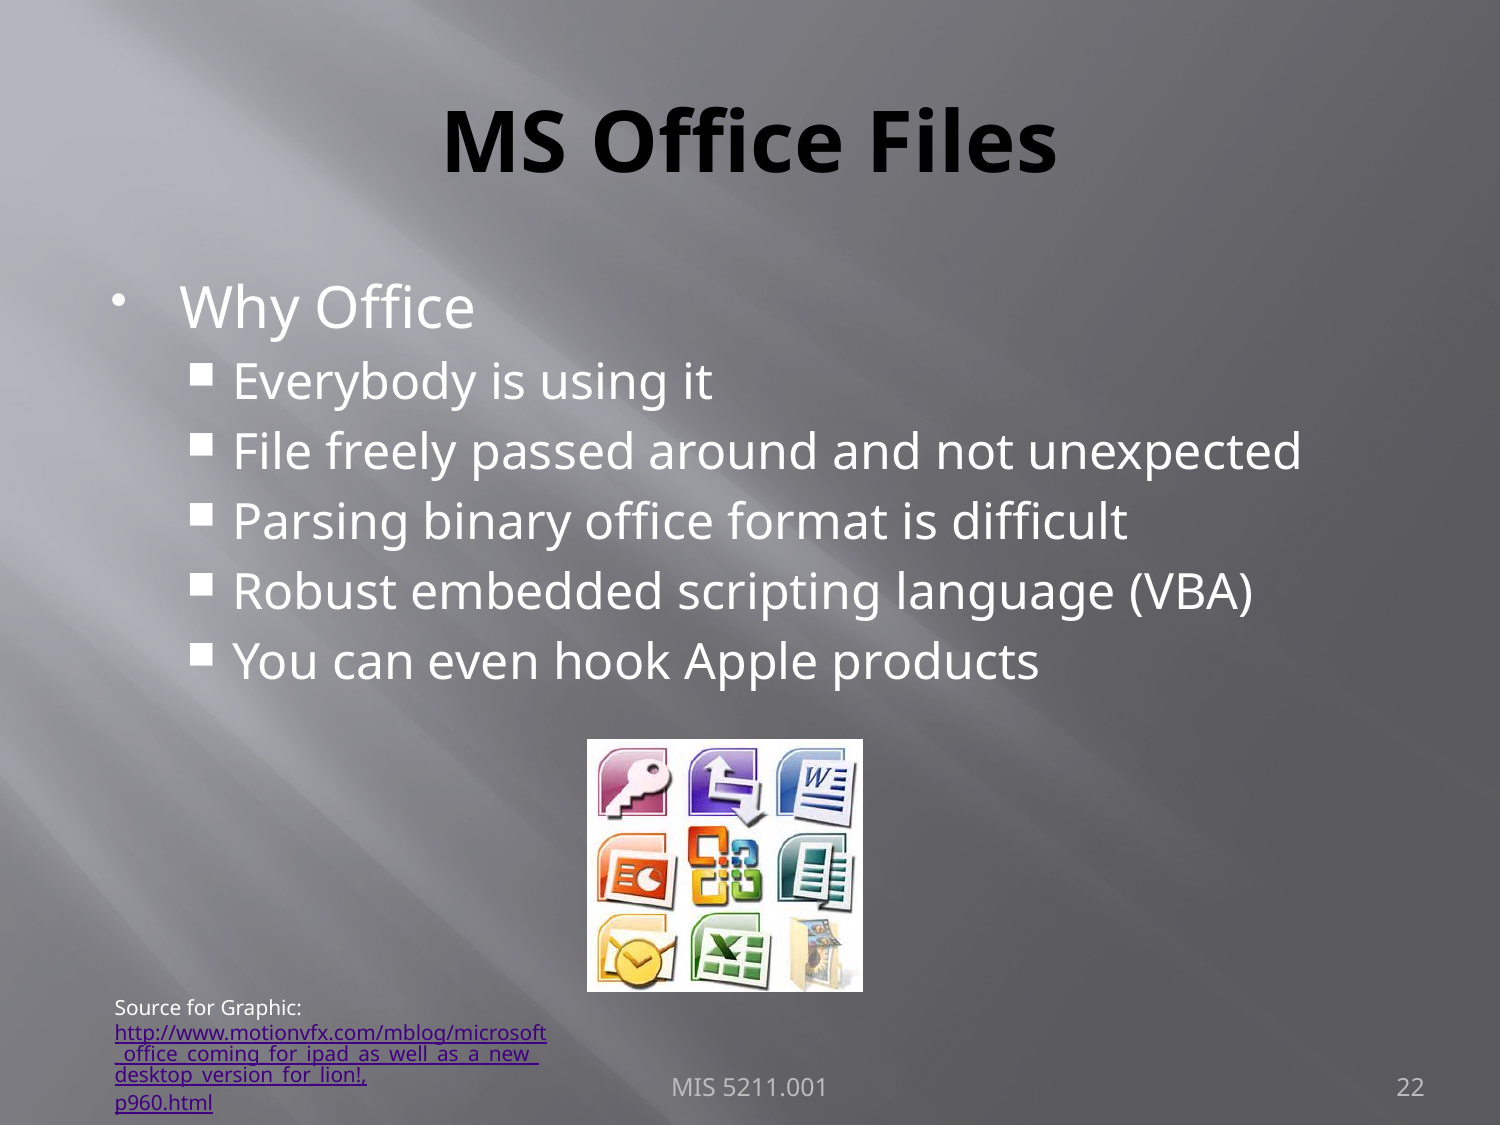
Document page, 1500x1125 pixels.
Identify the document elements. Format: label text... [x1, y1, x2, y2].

list Why Office Everybody is using it File freely passed around and not unexpected Parsing binary office format is difficult Robust embedded scripting language (VBA) You can even hook Apple products [75, 262, 1425, 1035]
title MS Office Files [75, 45, 1425, 233]
picture [587, 738, 863, 993]
slide_number 22 [1299, 1052, 1425, 1113]
text_box Source for Graphic: http://www.motionvfx.com/mblog/microsoft_office_coming_for_ipad_as_well_as_a_new_desktop_version_for_lion!,p960.html [99, 987, 563, 1084]
footer MIS 5211.001 [512, 1052, 988, 1113]
